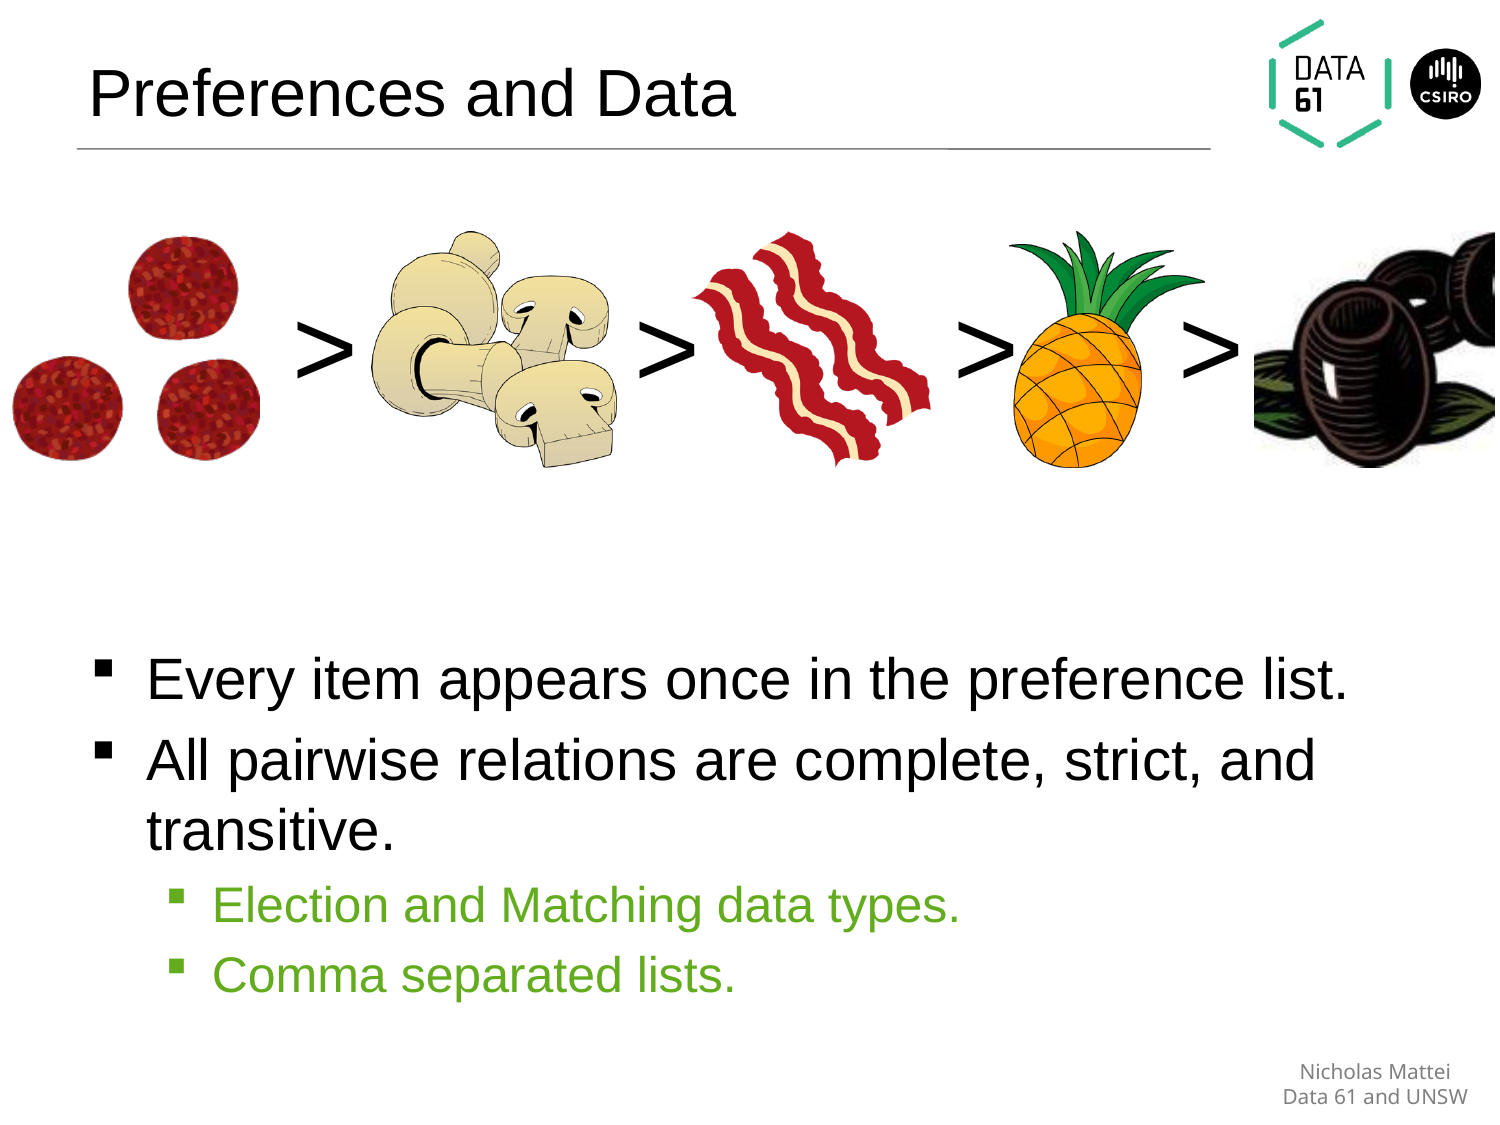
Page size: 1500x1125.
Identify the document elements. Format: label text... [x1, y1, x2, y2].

picture [1254, 231, 1495, 469]
text_box > [1210, 267, 1235, 417]
title Preferences and Data [73, 42, 1424, 161]
text_box > [938, 267, 1004, 417]
picture [690, 231, 932, 469]
picture [1269, 19, 1481, 148]
picture [1009, 231, 1205, 469]
slide_number Nicholas Mattei Data 61 and UNSW [1244, 1051, 1500, 1125]
picture [11, 231, 260, 469]
text_box > [622, 267, 685, 417]
text_box > [277, 267, 349, 417]
picture [371, 231, 617, 469]
list Every item appears once in the preference list. All pairwise relations are complete, strict, and transitive. Election and Matching data types. Comma separated lists. [75, 633, 1425, 1024]
